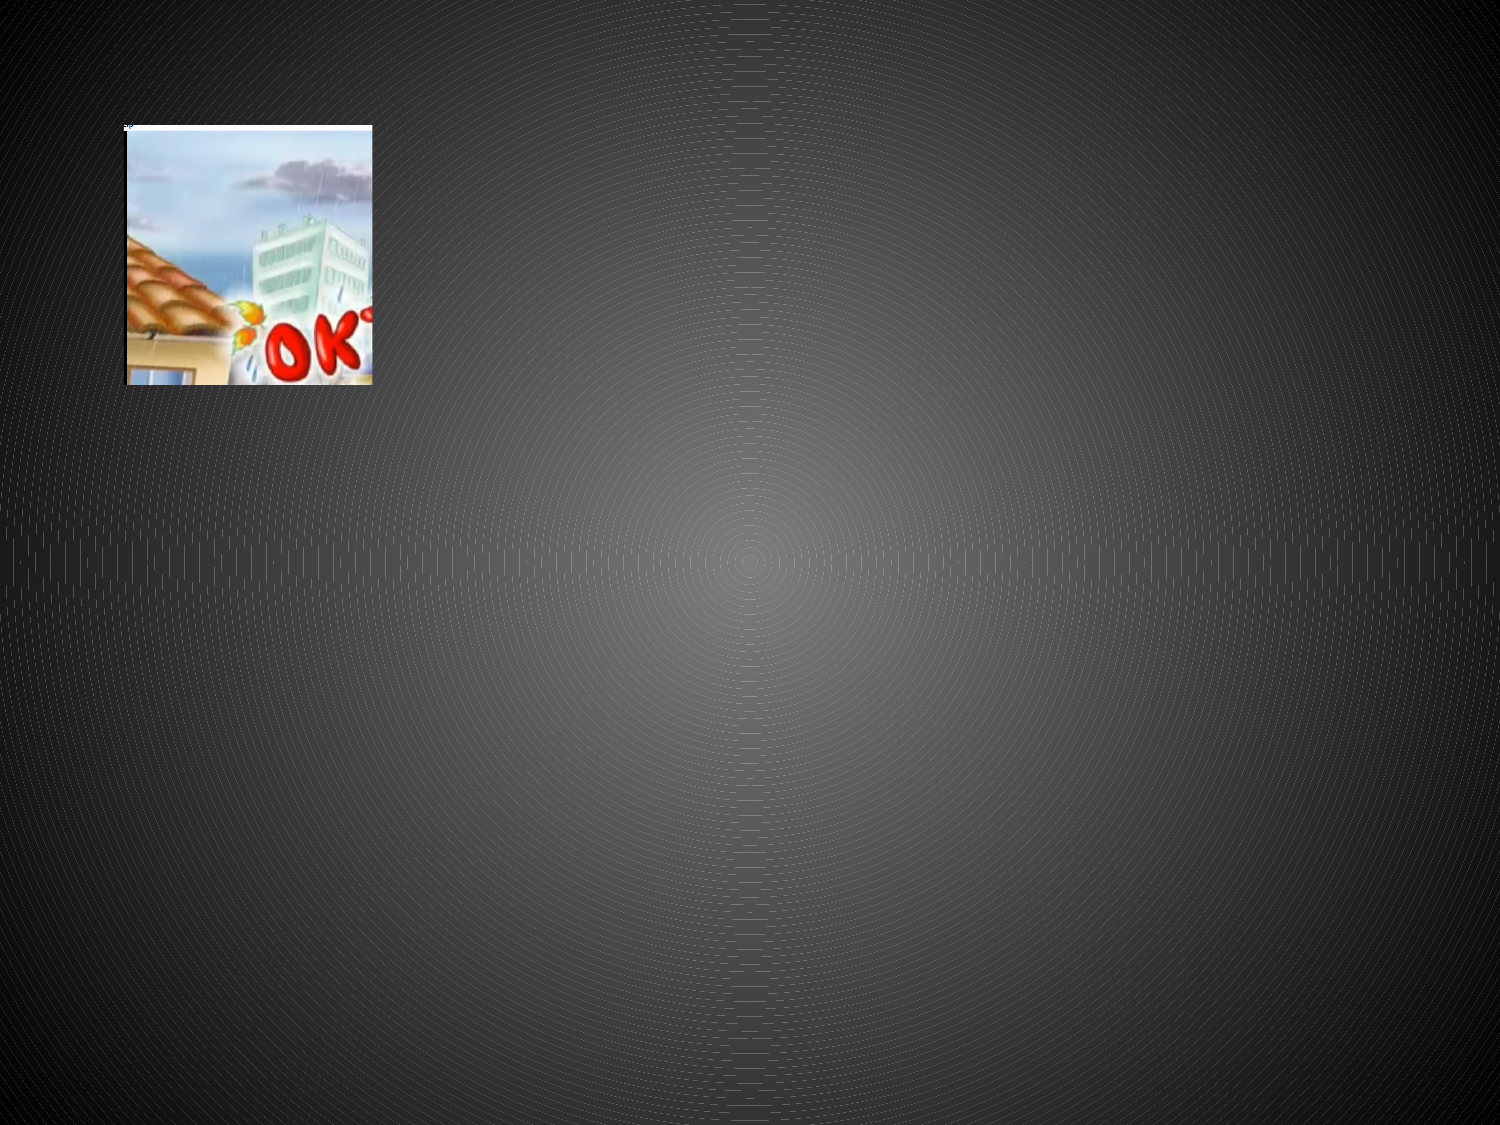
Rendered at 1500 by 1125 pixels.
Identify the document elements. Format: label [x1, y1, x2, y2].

picture [123, 125, 373, 385]
